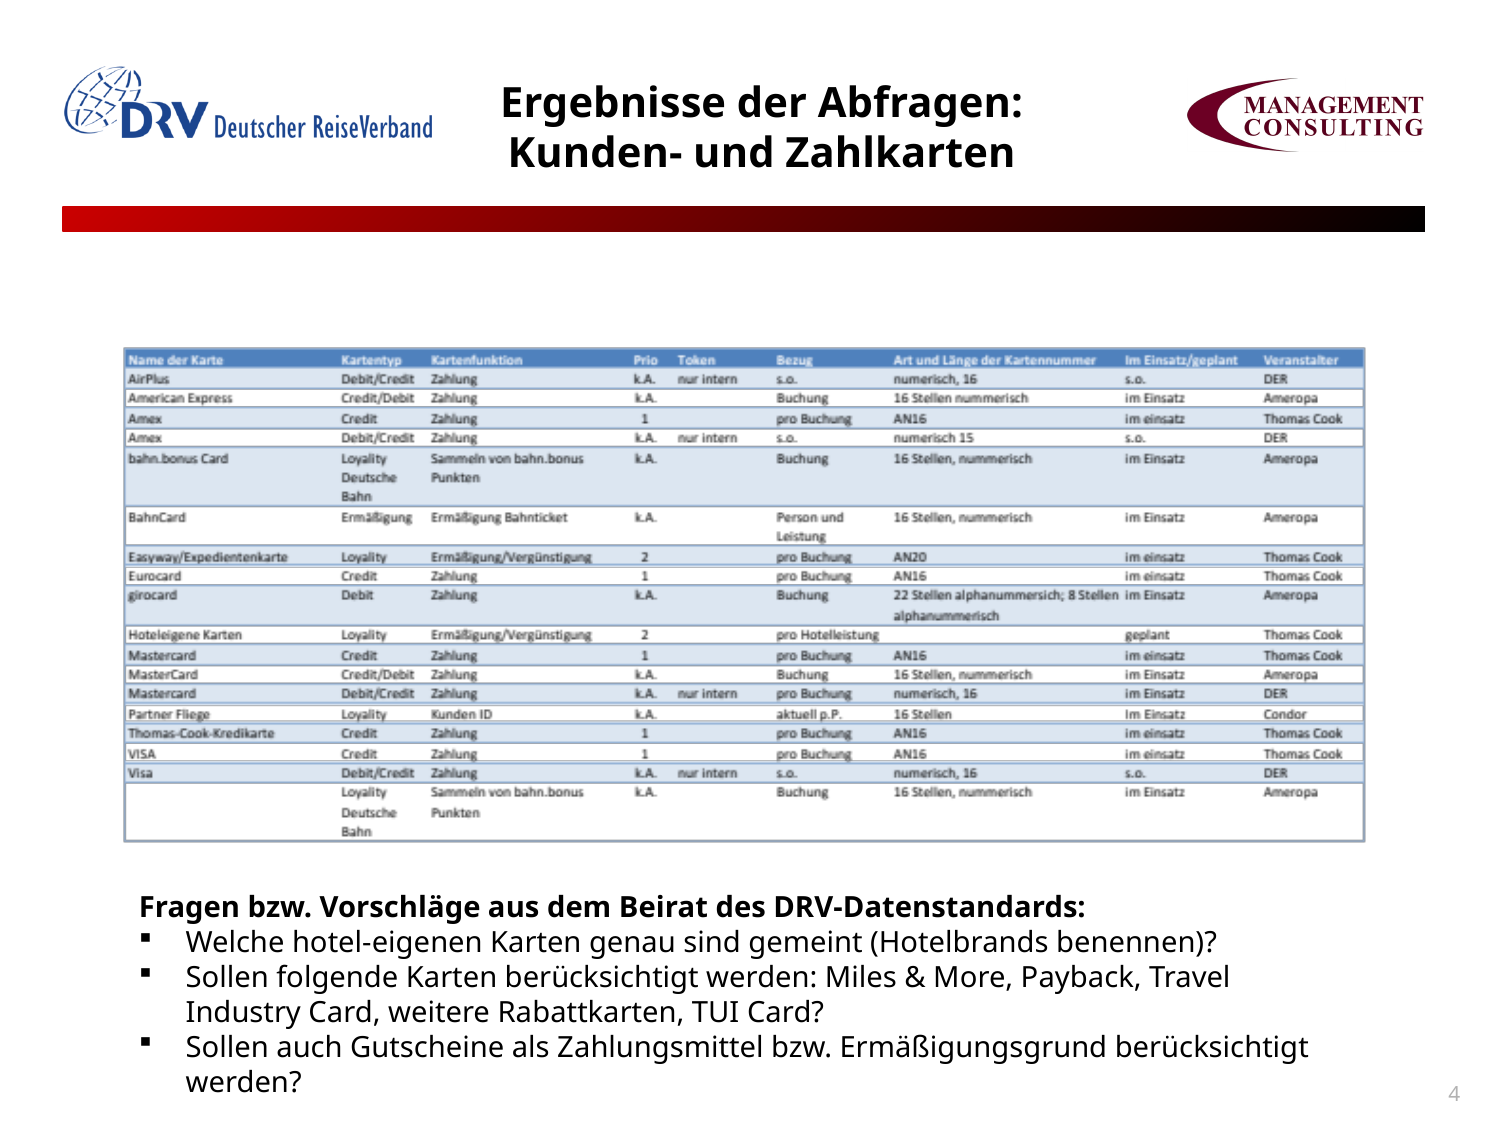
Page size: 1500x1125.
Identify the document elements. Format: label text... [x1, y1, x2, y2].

picture [64, 66, 432, 138]
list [0, 207, 1500, 1125]
title Ergebnisse der Abfragen: Kunden- und Zahlkarten [454, 56, 1070, 195]
picture [1187, 78, 1424, 152]
